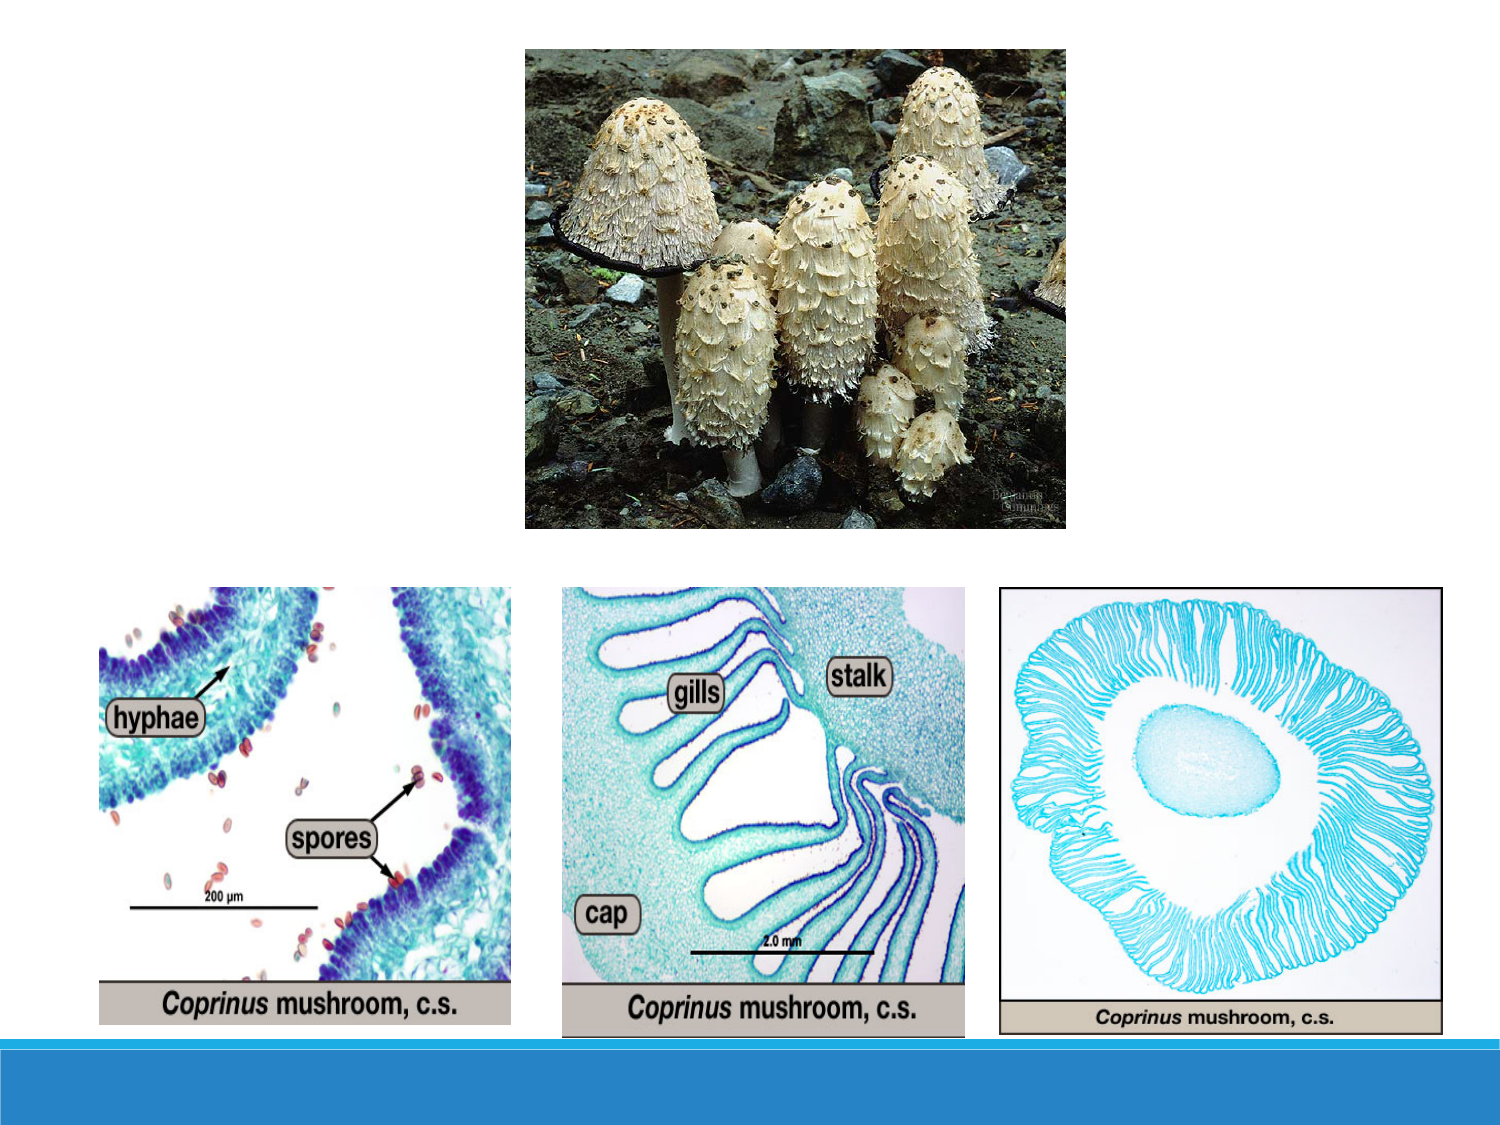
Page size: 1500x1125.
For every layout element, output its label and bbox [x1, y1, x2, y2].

picture [561, 586, 965, 1038]
picture [524, 49, 1067, 529]
picture [99, 586, 512, 1026]
picture [999, 586, 1443, 1036]
